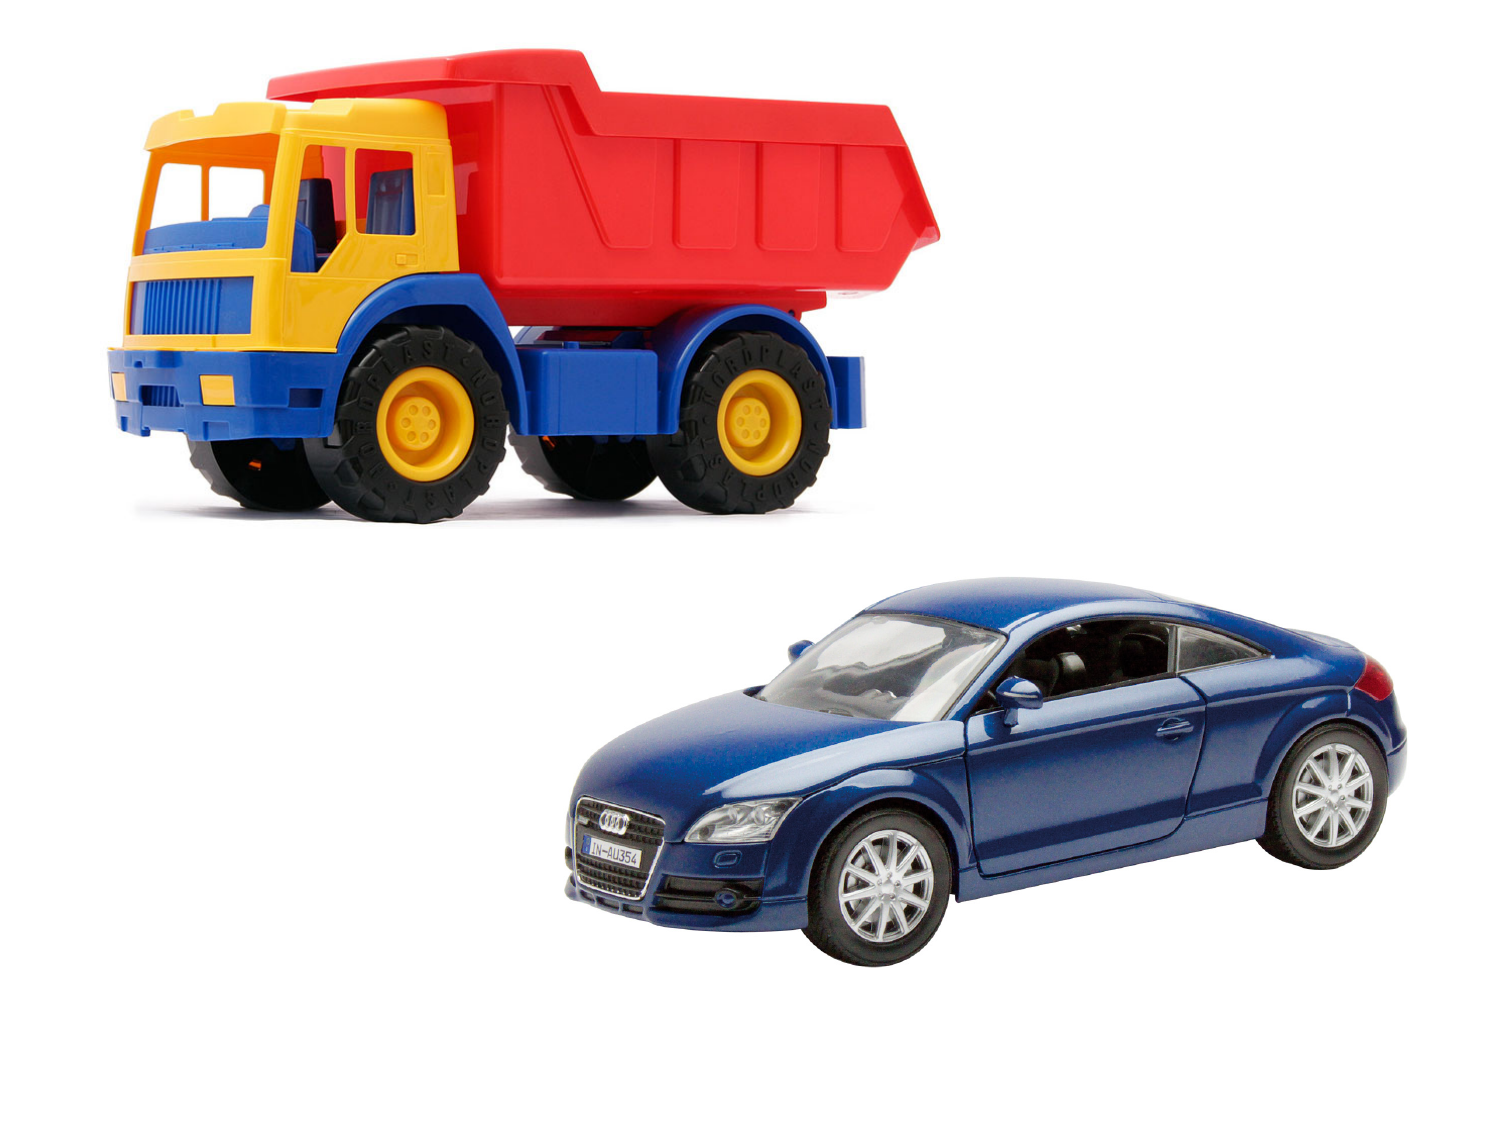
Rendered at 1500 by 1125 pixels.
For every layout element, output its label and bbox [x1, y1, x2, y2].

picture [560, 573, 1410, 969]
picture [100, 42, 945, 529]
